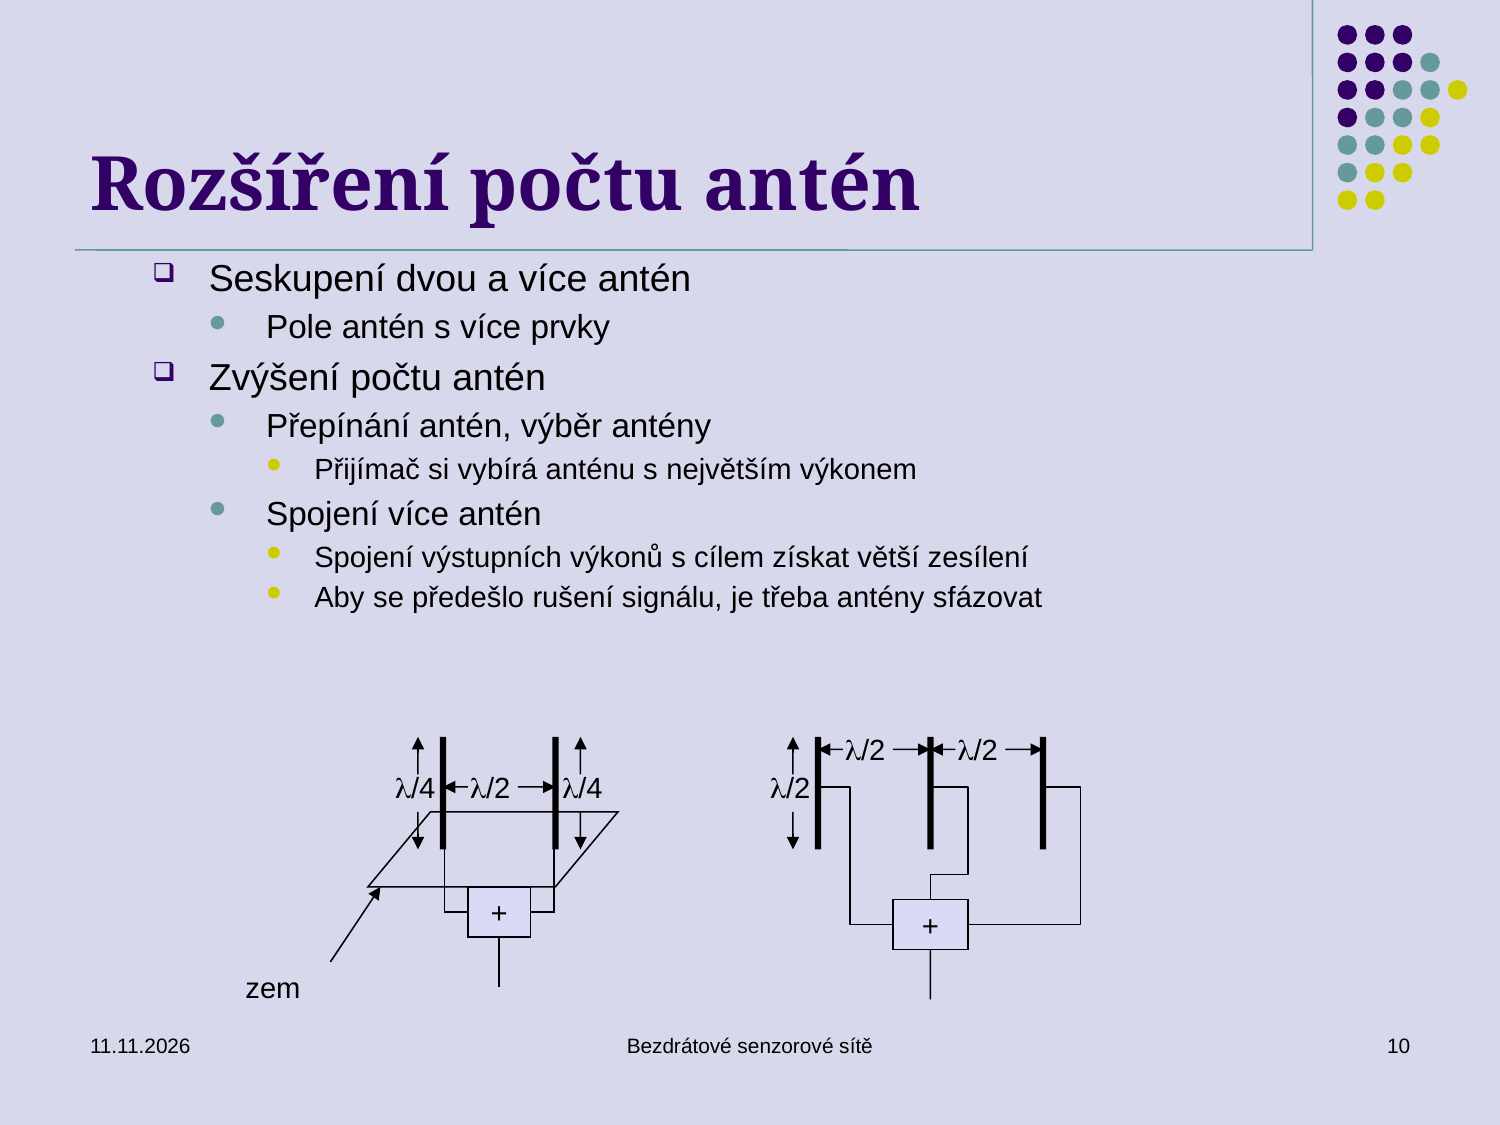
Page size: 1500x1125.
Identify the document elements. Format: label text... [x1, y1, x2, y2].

slide_number 10 [1074, 1025, 1425, 1100]
text_box [967, 786, 1081, 925]
footer Bezdrátové senzorové sítě [512, 1025, 988, 1100]
text_box [1005, 743, 1042, 756]
text_box [517, 780, 556, 794]
text_box /4 [380, 761, 413, 812]
slide_number 26. 11. 2019 [75, 1025, 425, 1100]
title Rozšíření počtu antén [75, 20, 1313, 233]
text_box /4 [423, 761, 456, 812]
text_box /4 [547, 761, 618, 812]
text_box /2 [755, 761, 788, 812]
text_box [442, 852, 469, 913]
text_box [330, 886, 381, 962]
text_box [892, 743, 930, 756]
text_box + [467, 887, 531, 937]
text_box + [892, 899, 968, 950]
text_box [574, 811, 587, 850]
text_box [930, 786, 968, 900]
text_box [574, 736, 587, 775]
text_box /2 [942, 724, 1018, 775]
text_box [444, 811, 555, 887]
text_box /2 [830, 724, 906, 775]
text_box [367, 812, 442, 887]
text_box [817, 786, 893, 925]
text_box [530, 852, 556, 913]
text_box [556, 812, 618, 881]
list Seskupení dvou a více antén Pole antén s více prvky Zvýšení počtu antén Přepínání antén, výběr antény Přijímač si vybírá anténu s největším výkonem Spojení více antén Spojení výstupních výkonů s cílem získat větší zesílení Aby se předešlo rušení signálu, je třeba antény sfázovat [137, 246, 1313, 712]
text_box [930, 743, 956, 756]
text_box [442, 780, 468, 794]
text_box /2 [798, 761, 831, 812]
text_box [817, 743, 843, 756]
text_box /2 [456, 761, 531, 812]
text_box zem [230, 961, 316, 1012]
